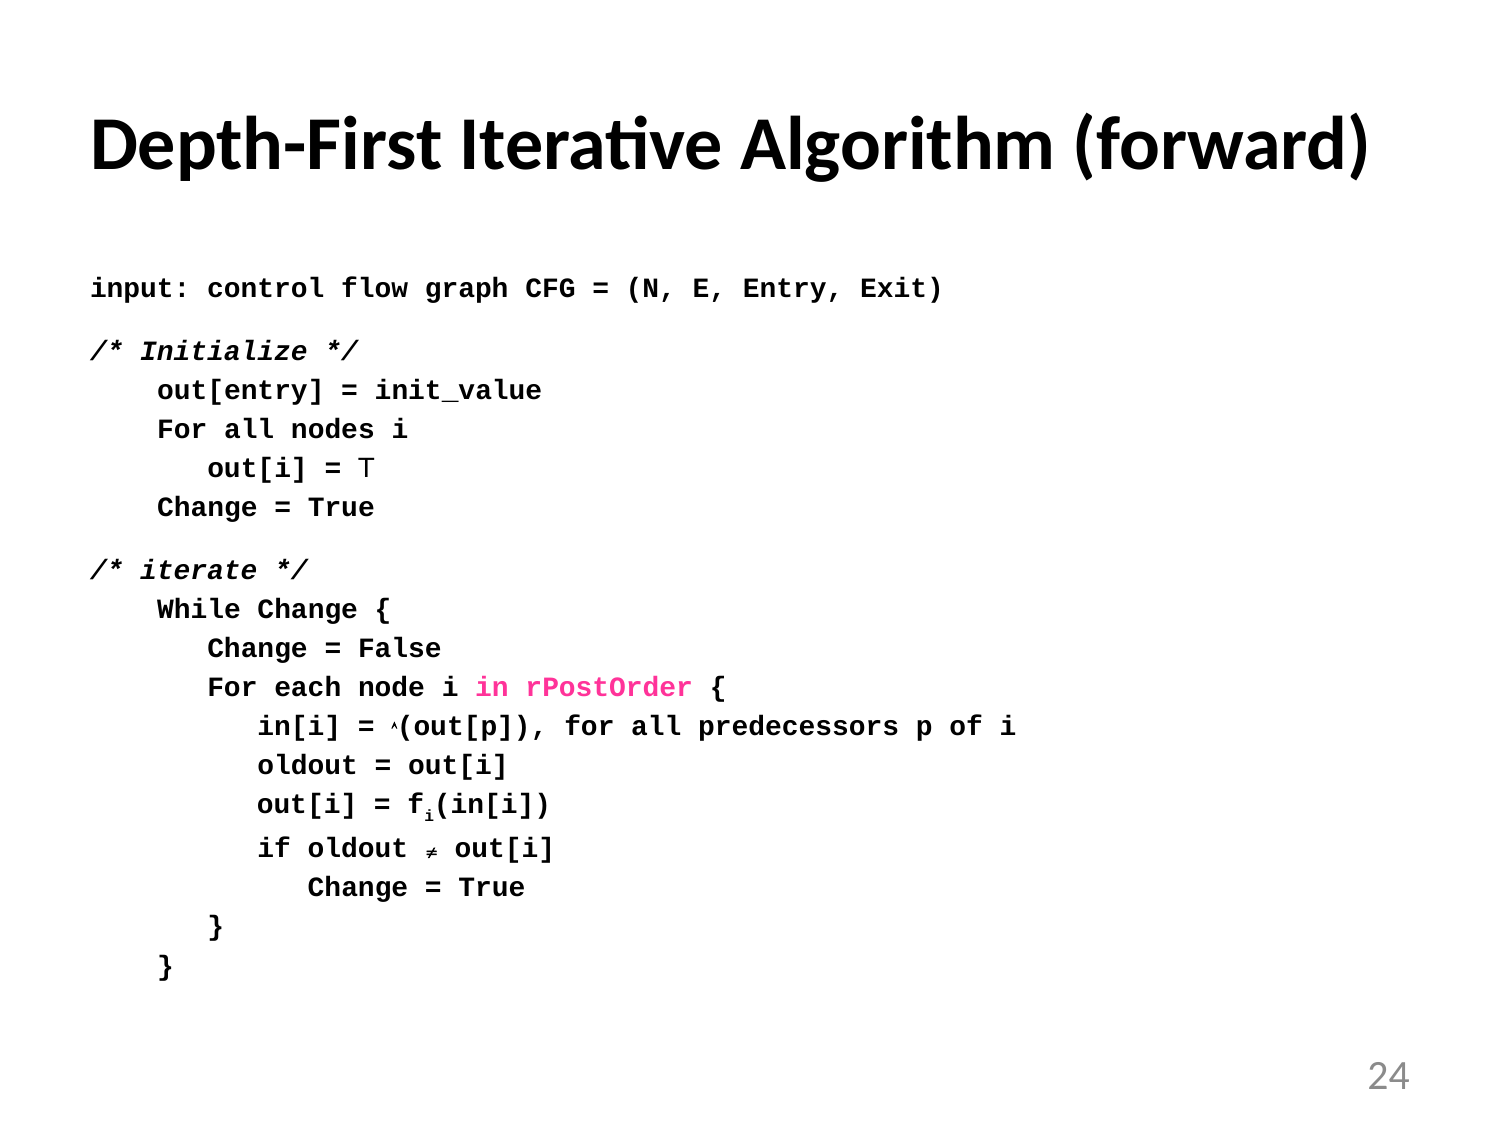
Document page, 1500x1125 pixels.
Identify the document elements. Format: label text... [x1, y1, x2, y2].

slide_number 24 [1074, 1042, 1425, 1103]
list input: control flow graph CFG = (N, E, Entry, Exit) /* Initialize */ out[entry] = init_value For all nodes i out[i] = T Change = True /* iterate */ While Change { Change = False For each node i in rPostOrder { in[i] = (out[p]), for all predecessors p of i oldout = out[i] out[i] = fi(in[i]) if oldout  out[i] Change = True } } [75, 262, 1425, 1005]
title Depth-First Iterative Algorithm (forward) [75, 45, 1425, 233]
